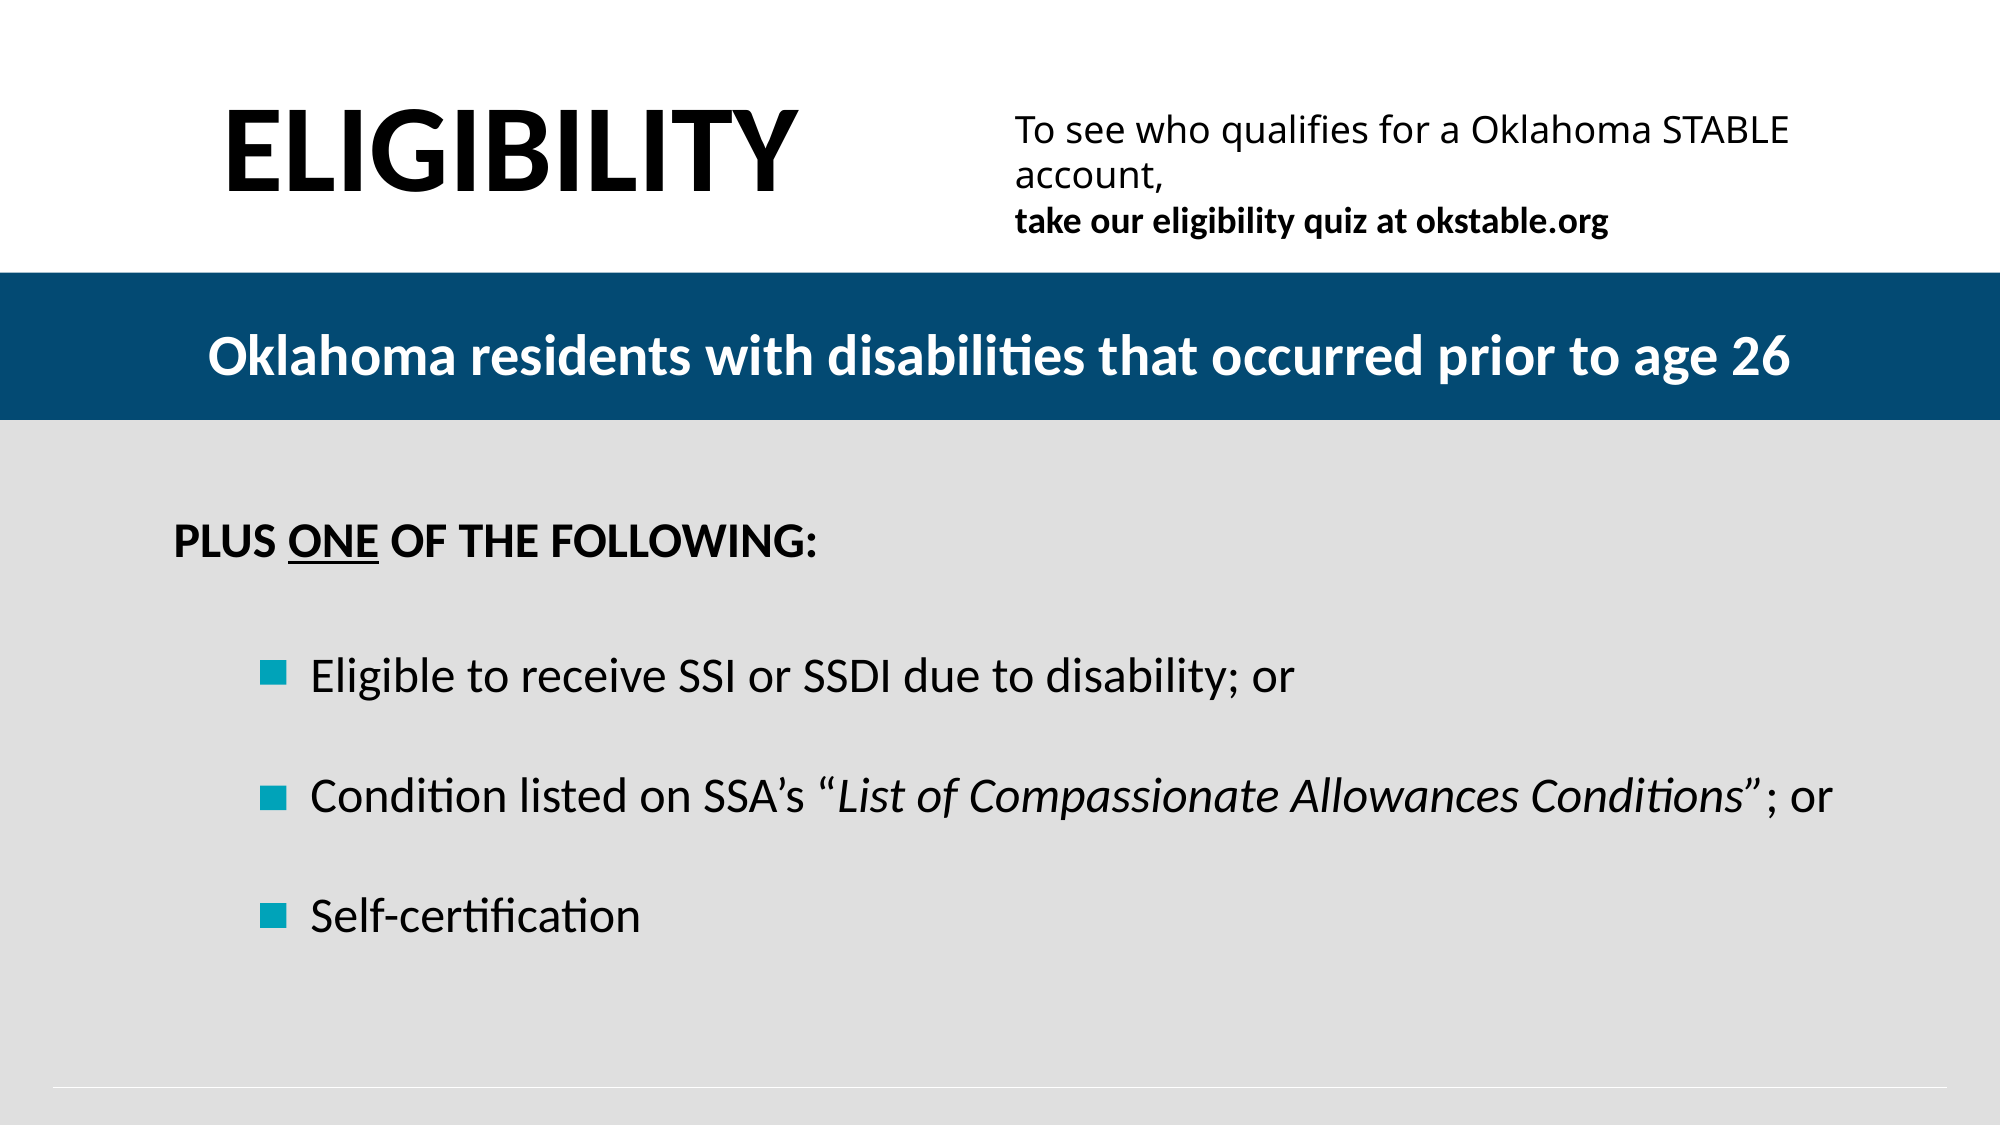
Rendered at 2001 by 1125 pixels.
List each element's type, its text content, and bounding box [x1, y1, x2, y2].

text_box ELIGIBILITY [141, 67, 881, 236]
text_box PLUS ONE OF THE FOLLOWING: [159, 499, 1697, 575]
text_box Oklahoma residents with disabilities that occurred prior to age 26 [106, 309, 1894, 395]
text_box [259, 659, 287, 686]
text_box [0, 421, 2000, 1125]
text_box [0, 272, 2000, 421]
text_box To see who qualifies for a Oklahoma STABLE account, take our eligibility quiz at okstable.org [999, 98, 1860, 293]
text_box [259, 785, 287, 811]
text_box Eligible to receive SSI or SSDI due to disability; or Condition listed on SSA’s “List of Compassionate Allowances Conditions”; or Self-certification [220, 635, 1907, 951]
text_box [259, 902, 287, 929]
